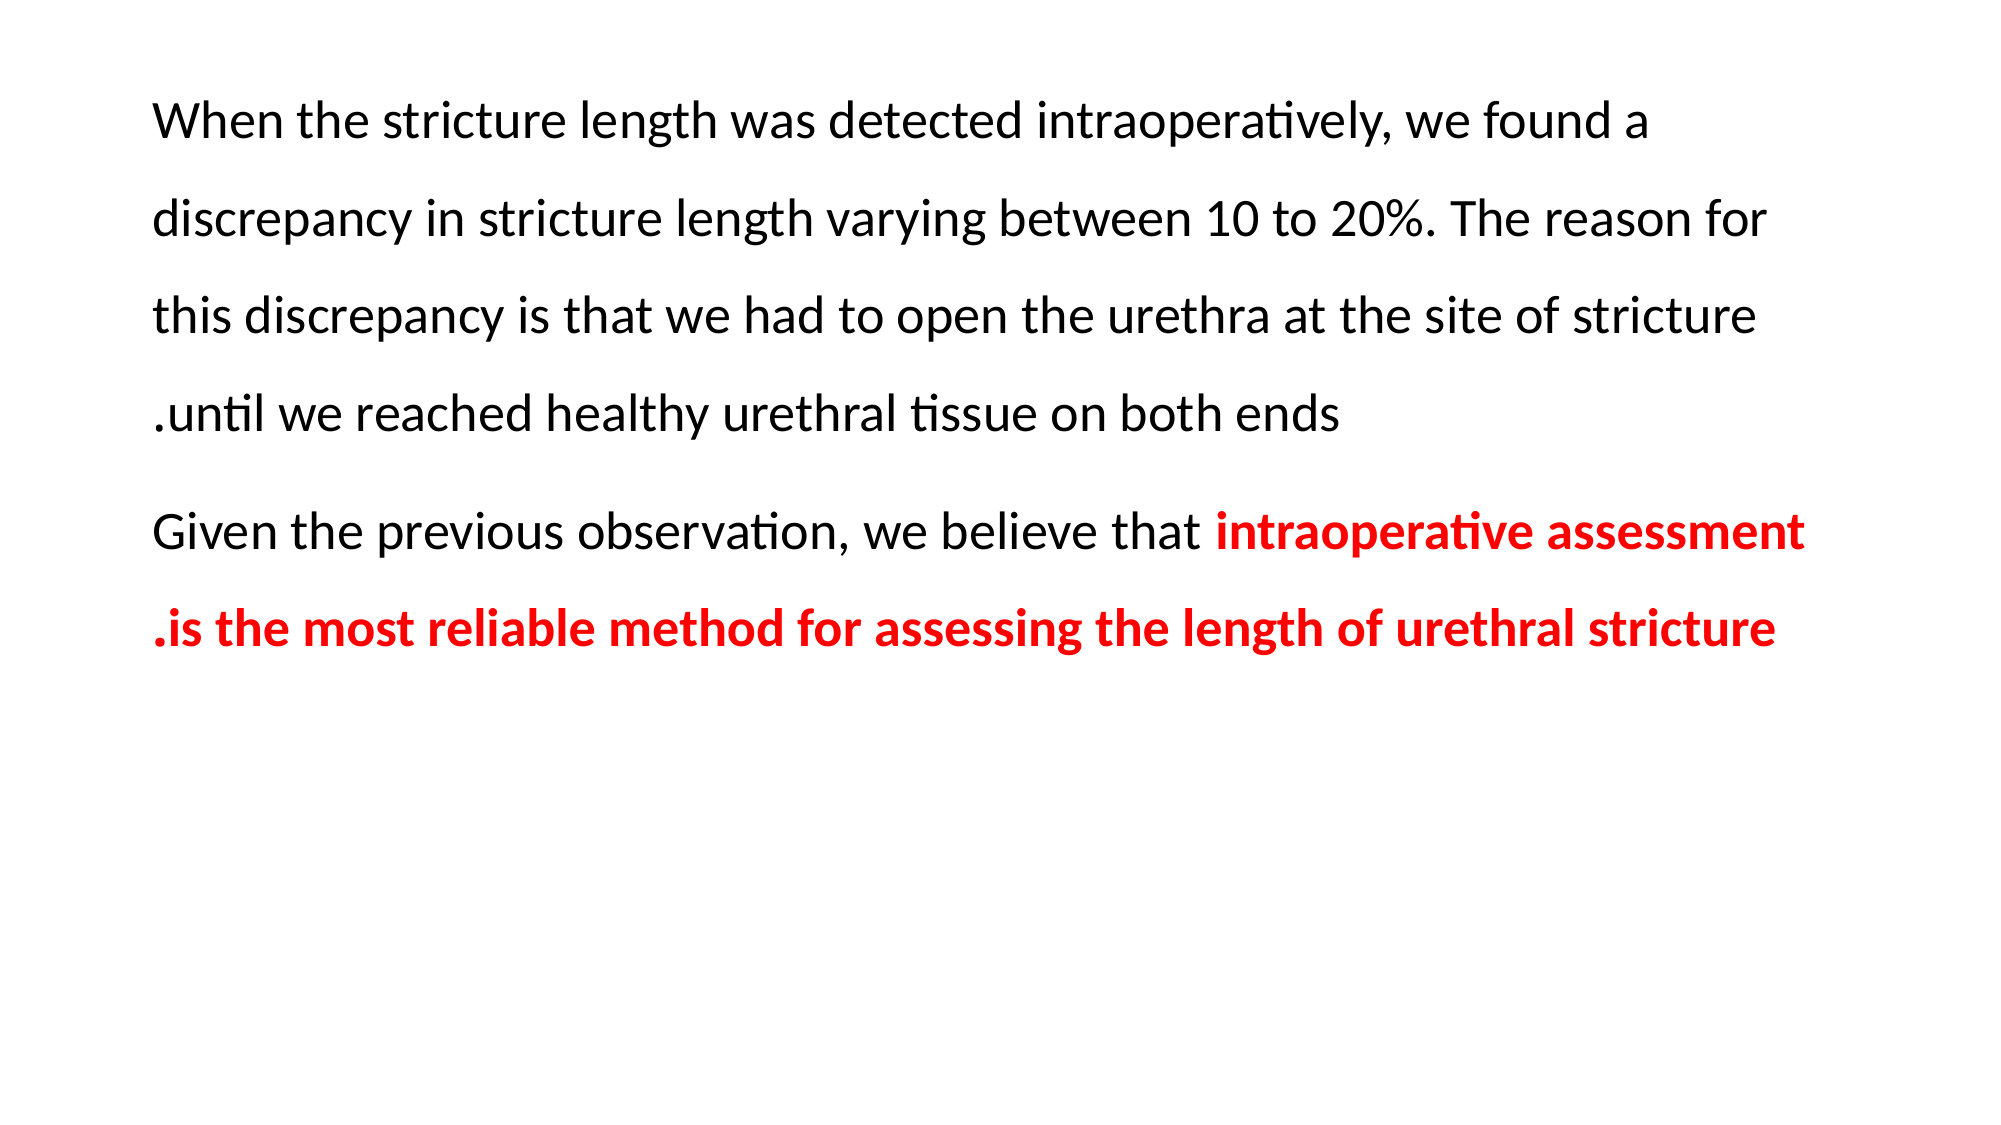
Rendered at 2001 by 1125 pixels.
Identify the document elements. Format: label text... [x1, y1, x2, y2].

list When the stricture length was detected intraoperatively, we found a discrepancy in stricture length varying between 10 to 20%. The reason for this discrepancy is that we had to open the urethra at the site of stricture until we reached healthy urethral tissue on both ends. Given the previous observation, we believe that intraoperative assessment is the most reliable method for assessing the length of urethral stricture. [137, 44, 1863, 1014]
